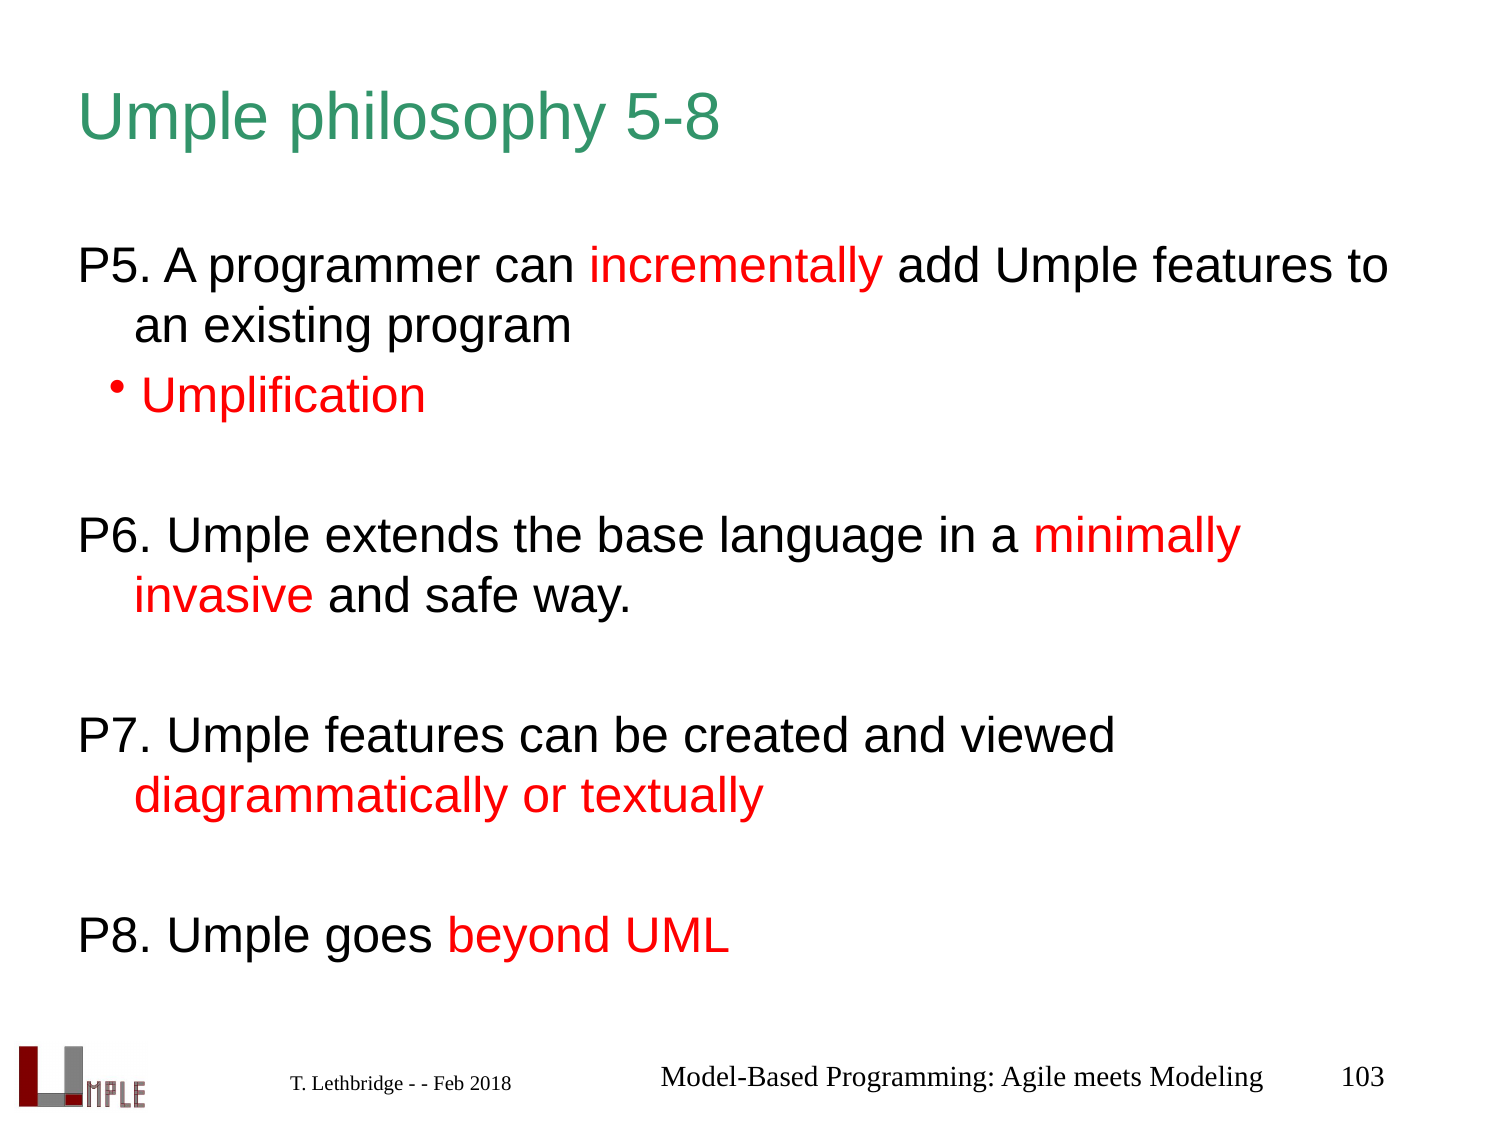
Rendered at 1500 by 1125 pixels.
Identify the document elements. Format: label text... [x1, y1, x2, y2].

picture [14, 1041, 148, 1113]
footer Model-Based Programming: Agile meets Modeling [624, 1050, 1300, 1125]
slide_number 103 [1325, 1050, 1400, 1125]
title Umple philosophy 5-8 [62, 37, 1413, 188]
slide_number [275, 1062, 600, 1125]
list P5. A programmer can incrementally add Umple features to an existing program Umplification P6. Umple extends the base language in a minimally invasive and safe way. P7. Umple features can be created and viewed diagrammatically or textually P8. Umple goes beyond UML [62, 224, 1413, 1013]
